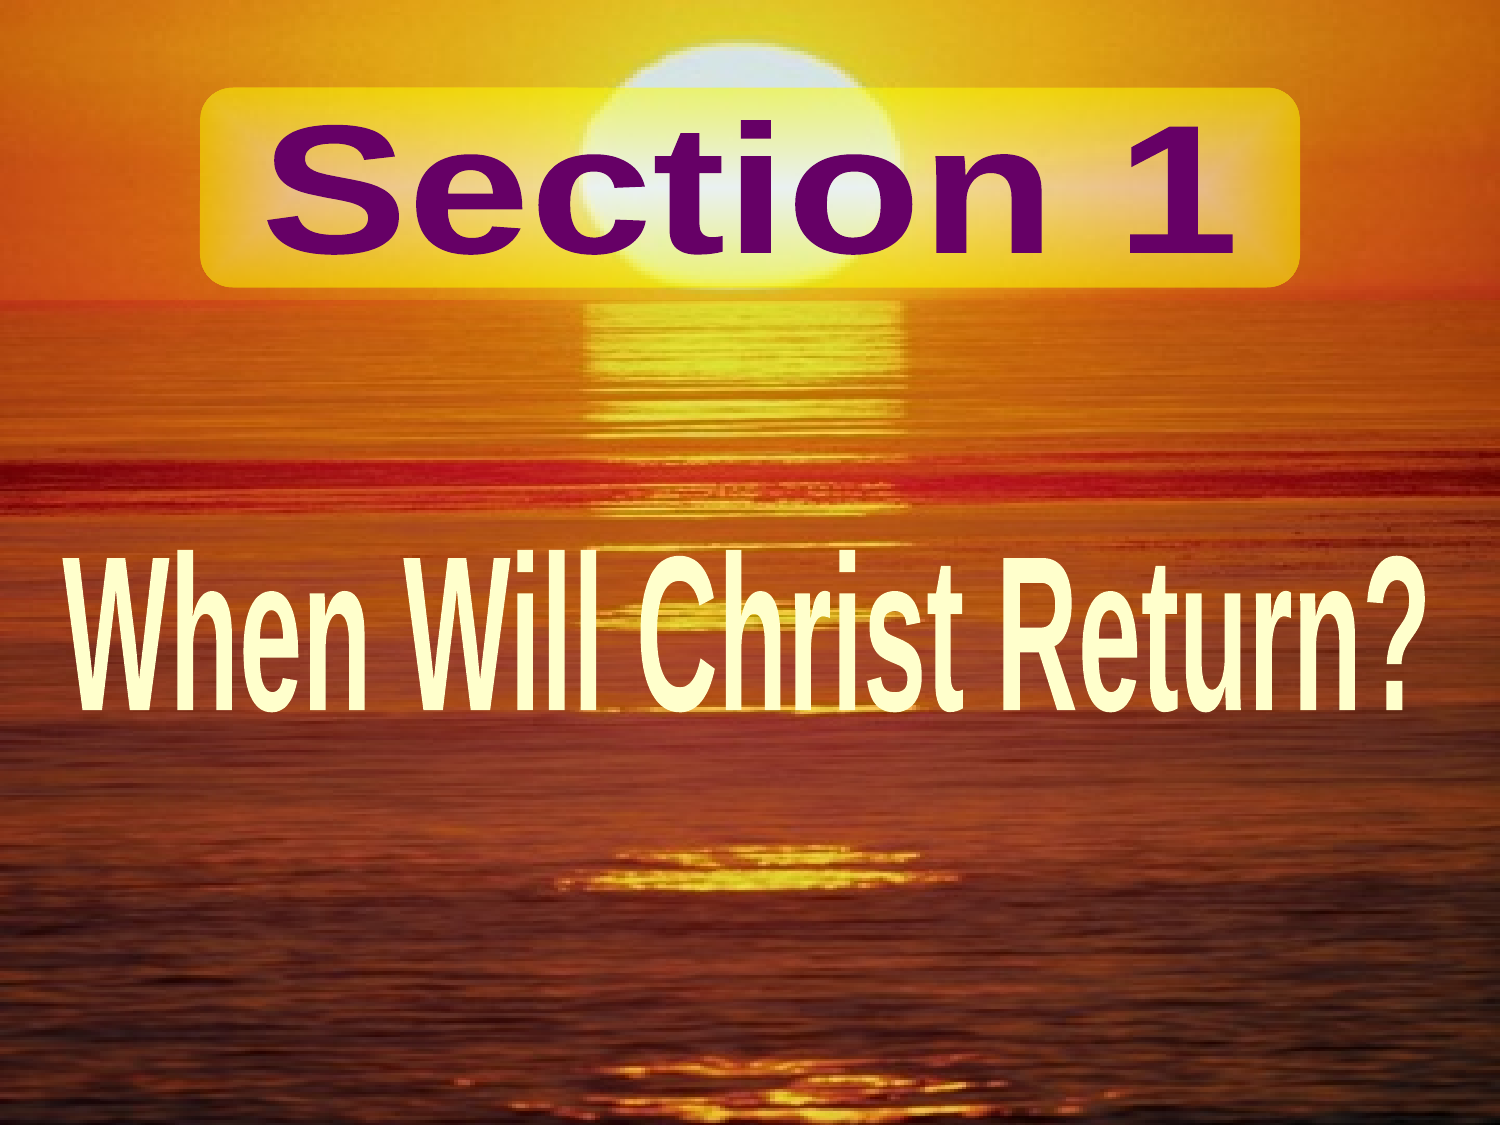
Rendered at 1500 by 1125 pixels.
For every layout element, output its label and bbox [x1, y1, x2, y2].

text_box [0, 0, 1500, 1125]
text_box [199, 87, 1301, 288]
